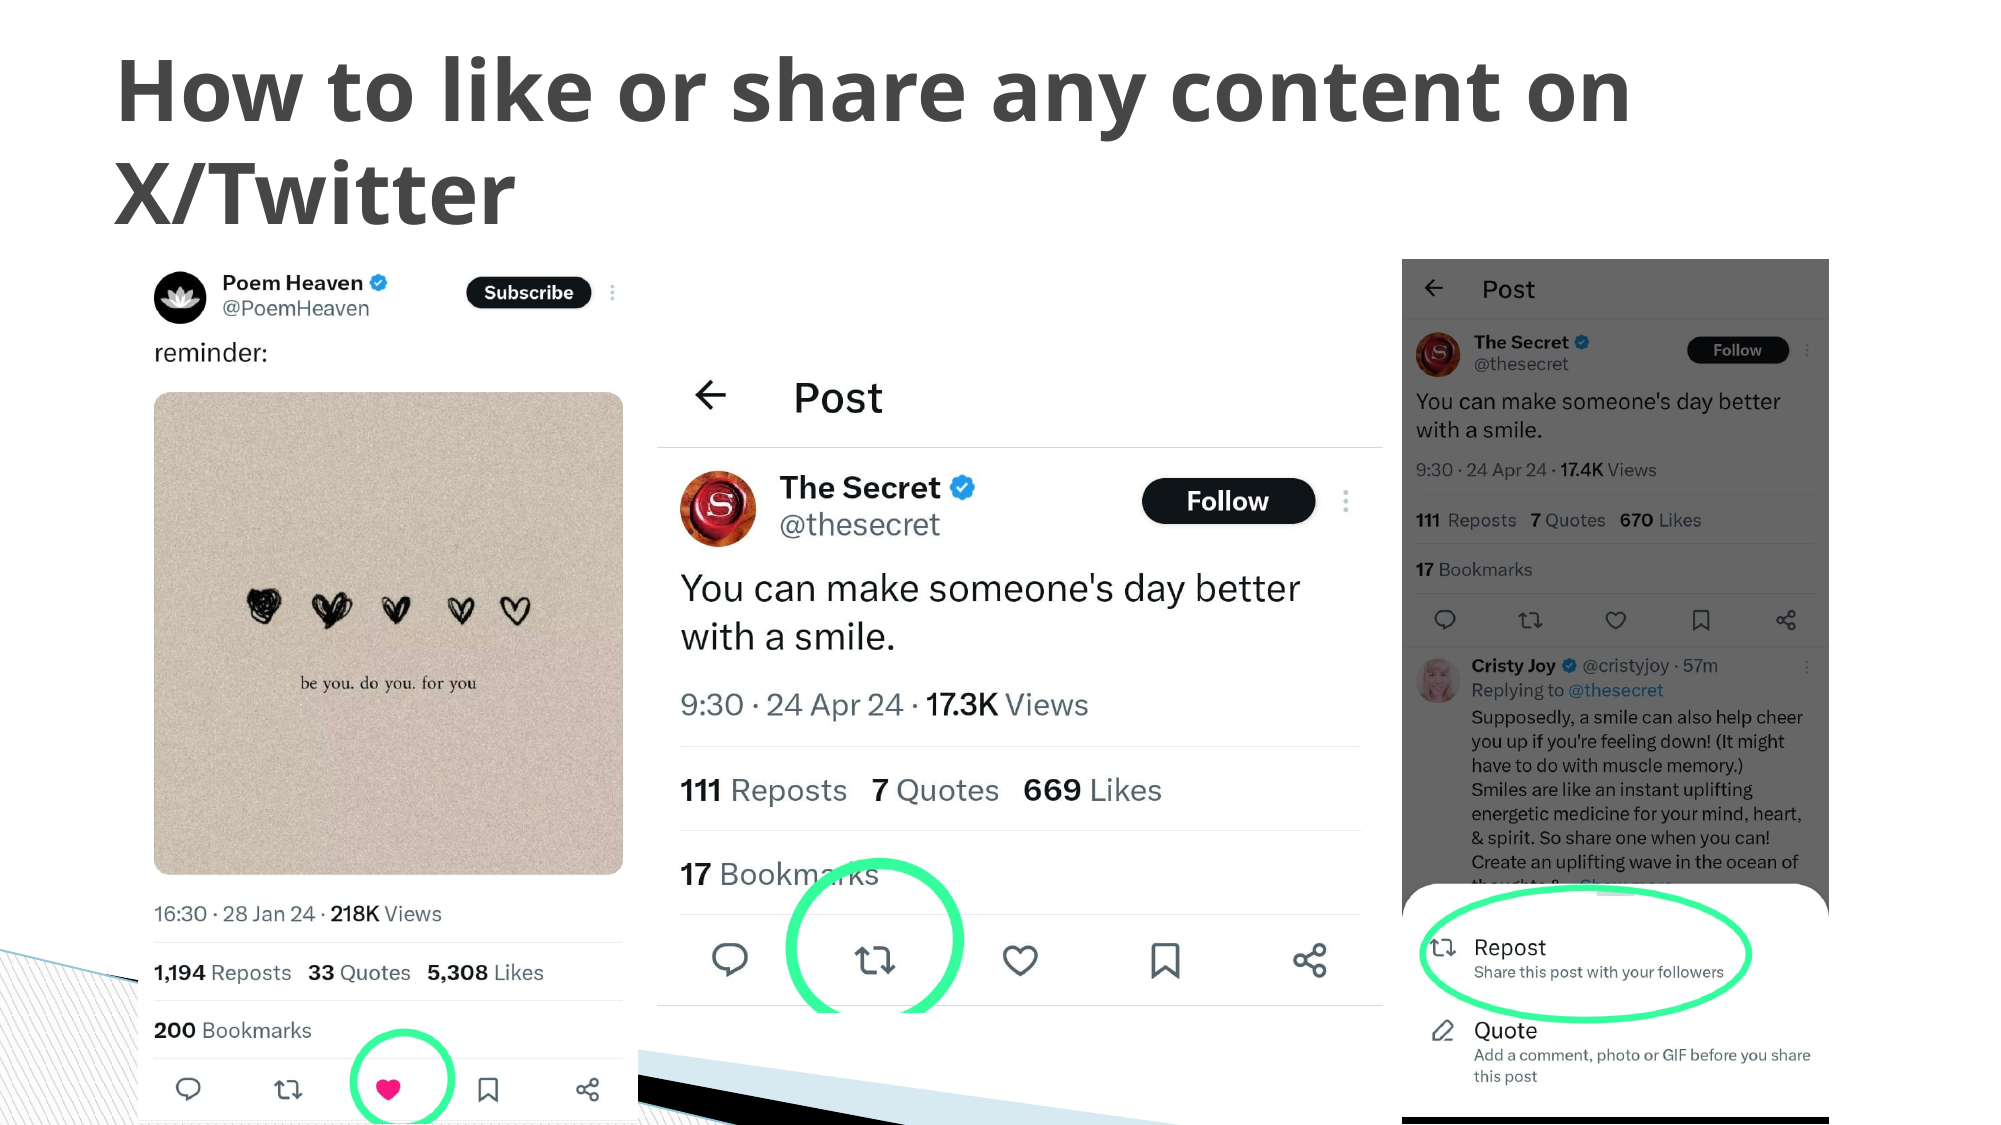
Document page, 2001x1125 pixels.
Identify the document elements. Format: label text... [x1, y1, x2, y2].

picture [1402, 259, 1830, 1125]
picture [657, 371, 1383, 1013]
picture [138, 259, 638, 1125]
title How to like or share any content on X/Twitter [99, 45, 1900, 233]
